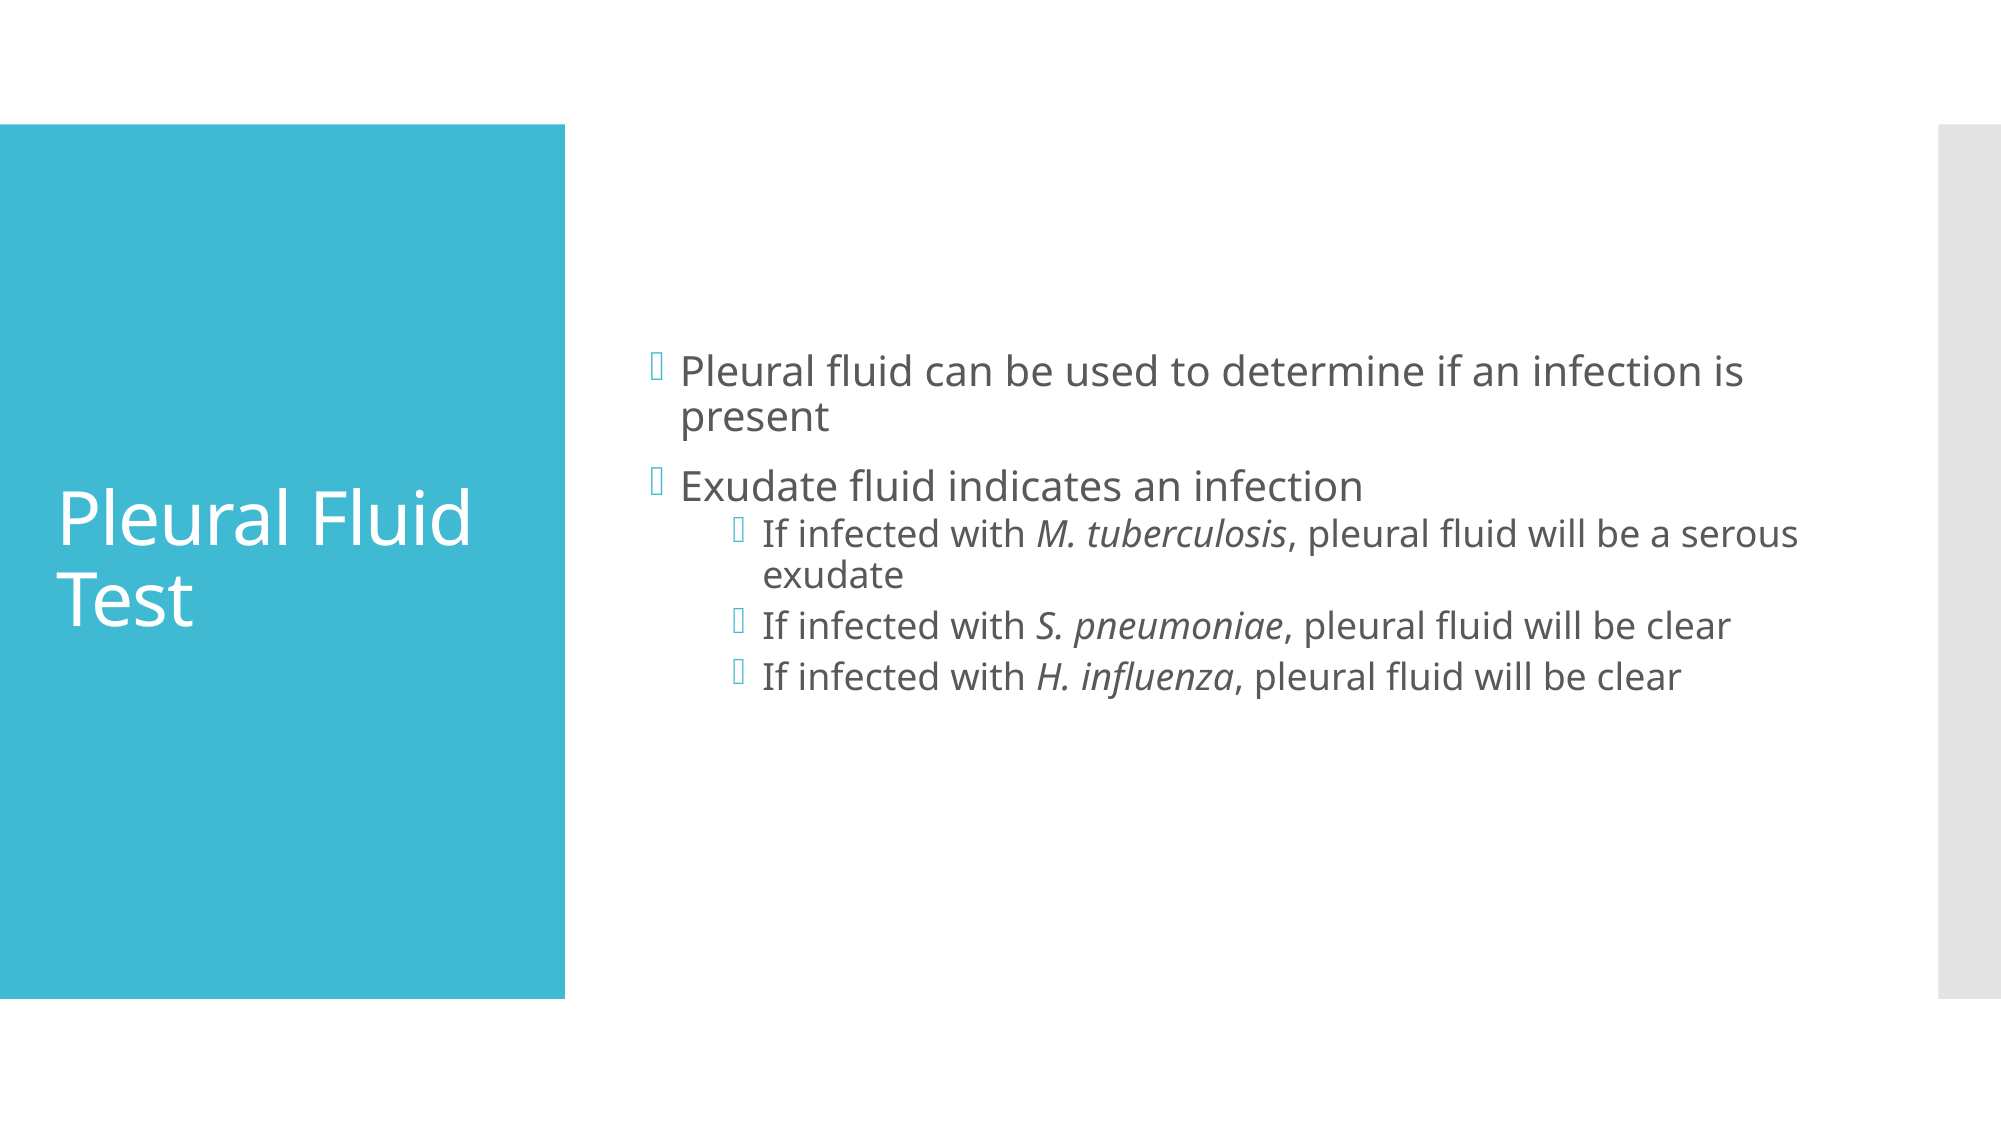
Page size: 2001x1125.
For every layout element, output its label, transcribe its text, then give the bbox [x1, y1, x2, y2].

title Pleural Fluid Test [41, 184, 525, 940]
list Pleural fluid can be used to determine if an infection is present Exudate fluid indicates an infection If infected with M. tuberculosis, pleural fluid will be a serous exudate If infected with S. pneumoniae, pleural fluid will be clear If infected with H. influenza, pleural fluid will be clear [634, 141, 1835, 982]
